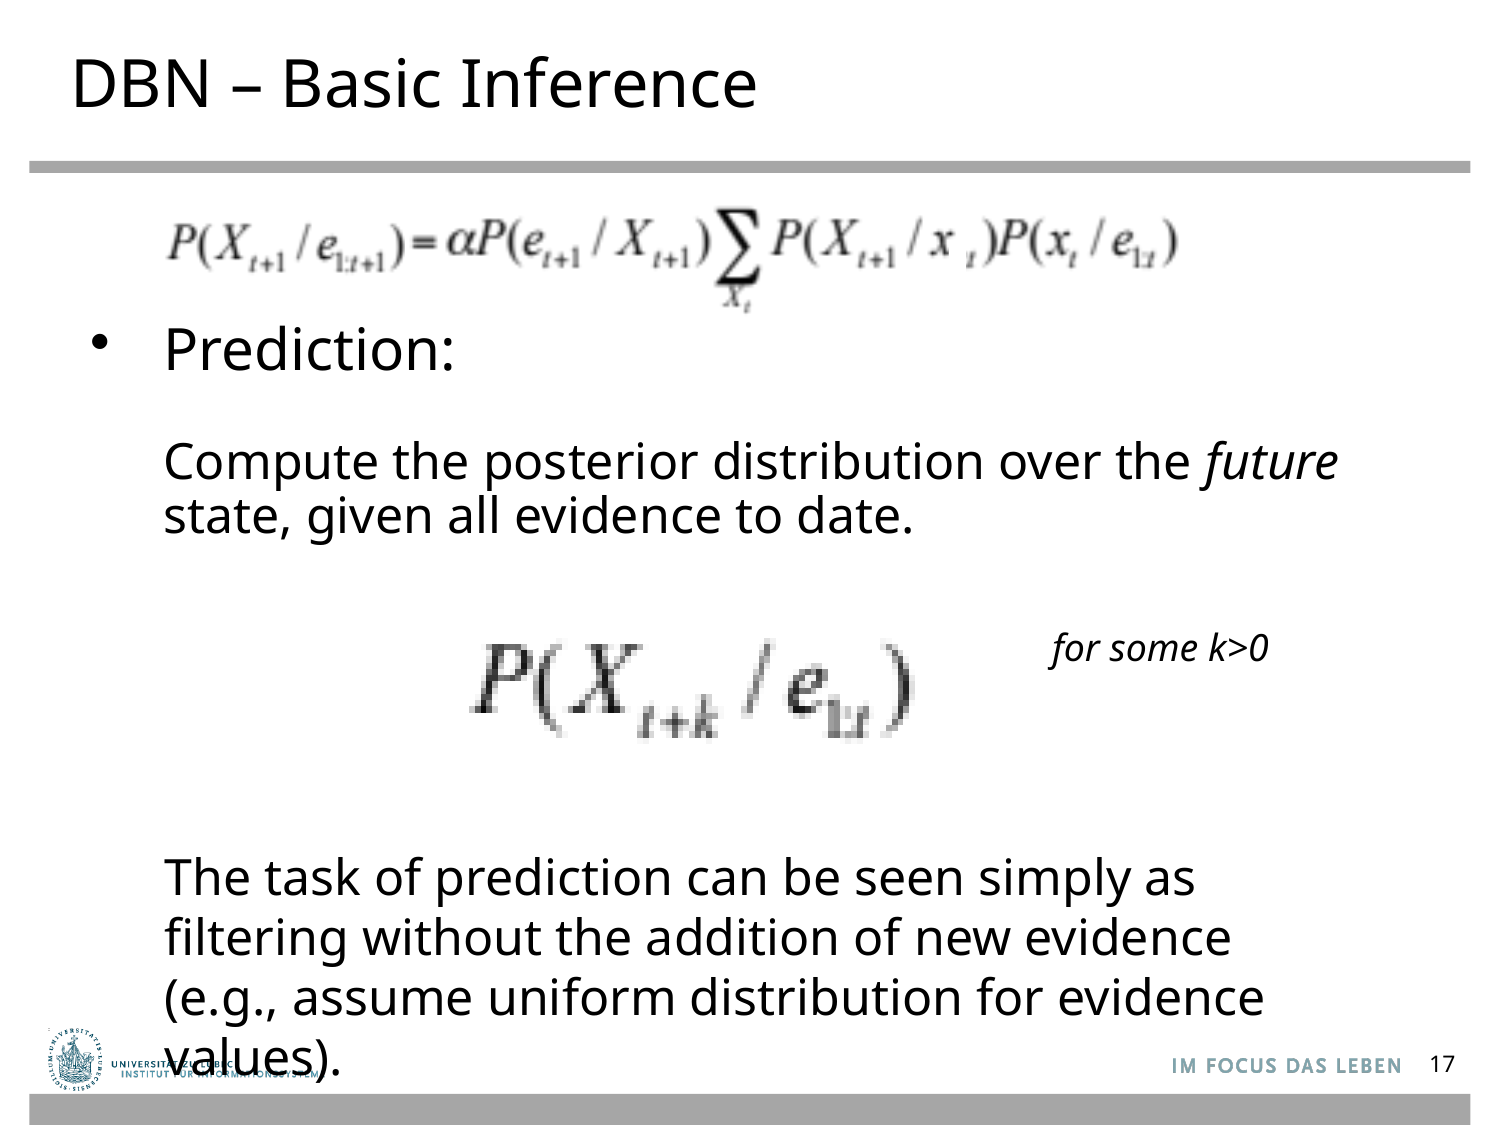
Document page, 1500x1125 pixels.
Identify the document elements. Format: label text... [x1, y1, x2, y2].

title DBN – Basic Inference [55, 33, 1500, 209]
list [458, 612, 915, 752]
text_box The task of prediction can be seen simply as filtering without the addition of new evidence (e.g., assume uniform distribution for evidence values). [149, 838, 1363, 1093]
list Prediction: Compute the posterior distribution over the future state, given all evidence to date. [75, 313, 1412, 630]
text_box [161, 200, 1185, 321]
text_box for some k>0 [1037, 616, 1400, 676]
slide_number 17 [1305, 1050, 1471, 1083]
